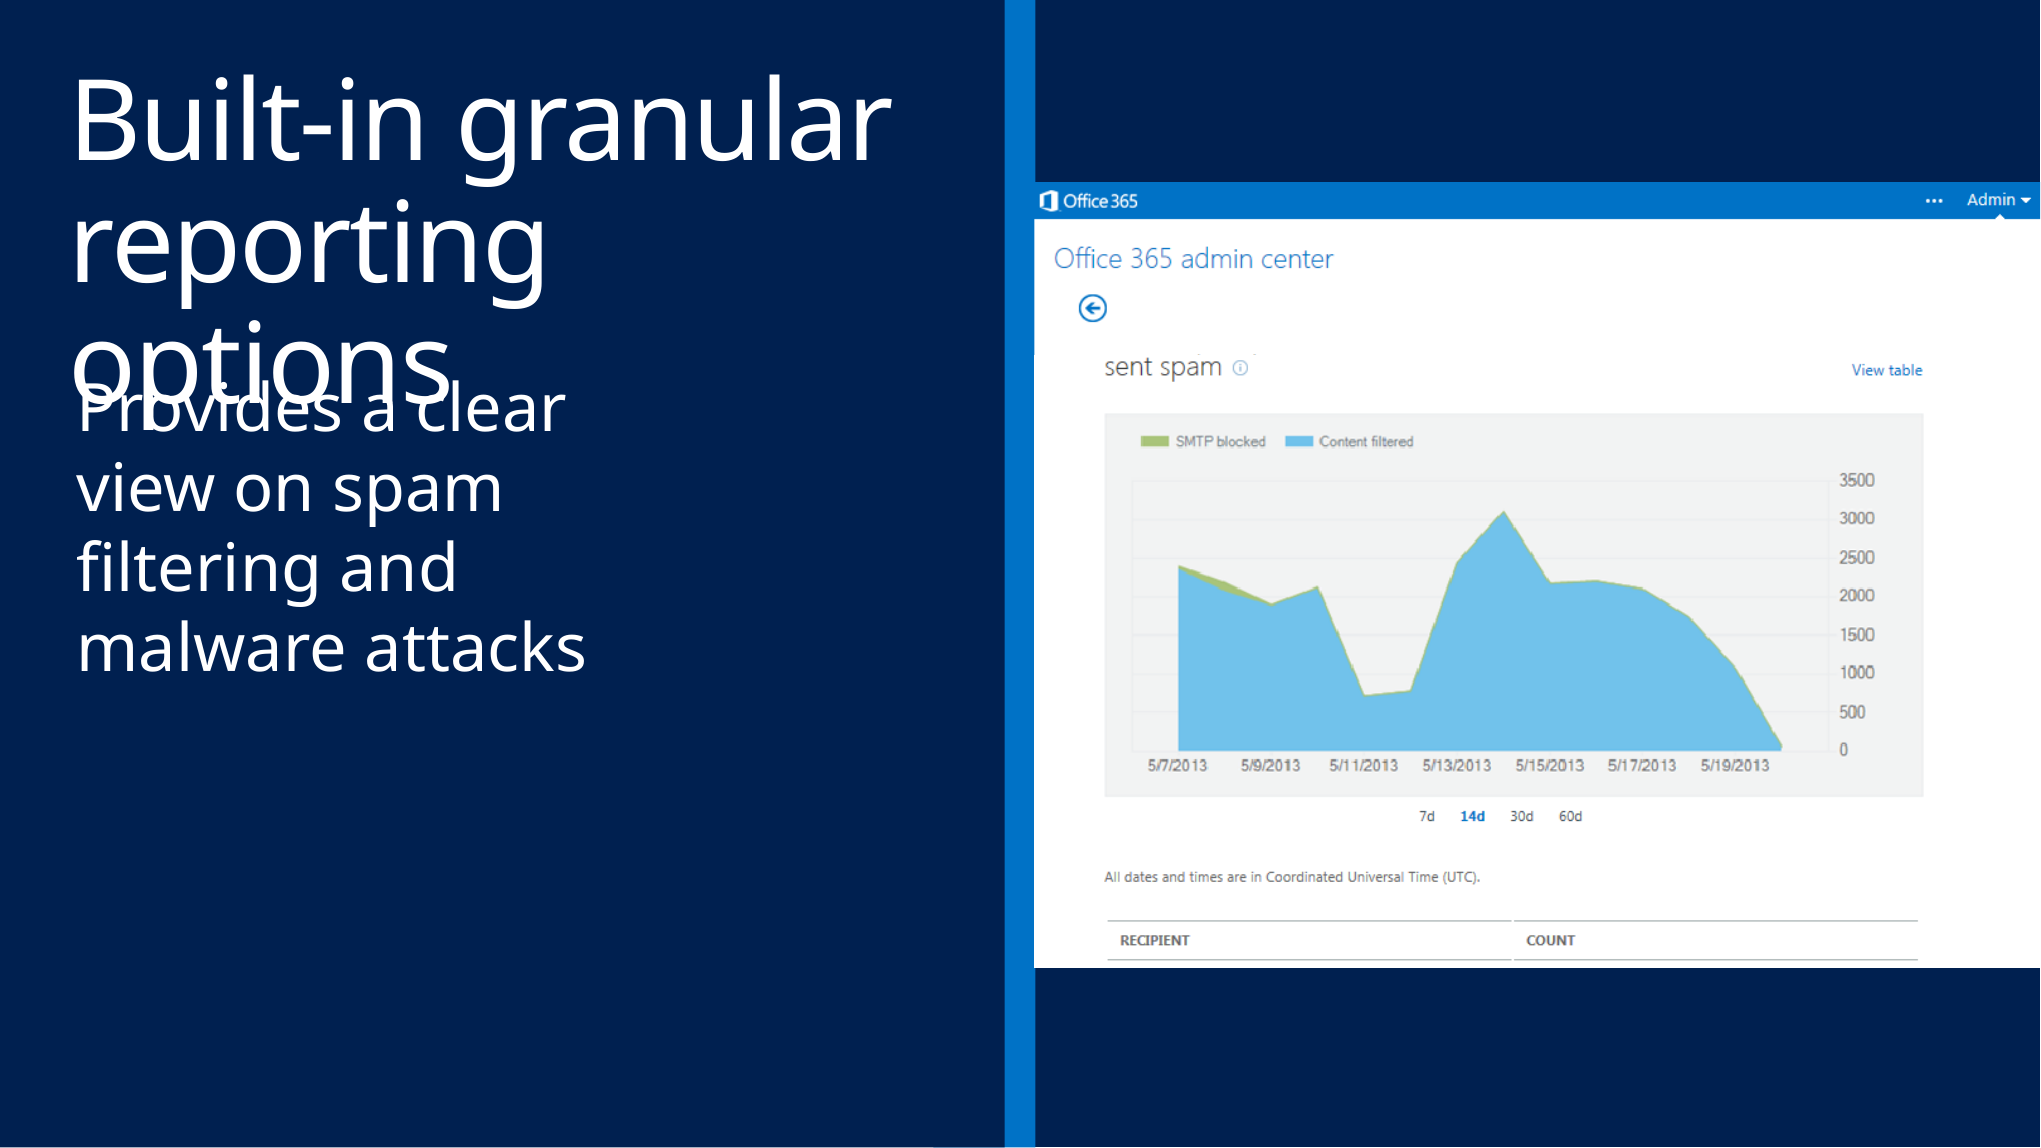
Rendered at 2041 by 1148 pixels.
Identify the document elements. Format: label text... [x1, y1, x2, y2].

text_box Provides a clear view on spam filtering and malware attacks [76, 289, 679, 692]
picture [1033, 182, 2041, 969]
title Built-in granular reporting options [45, 48, 975, 200]
